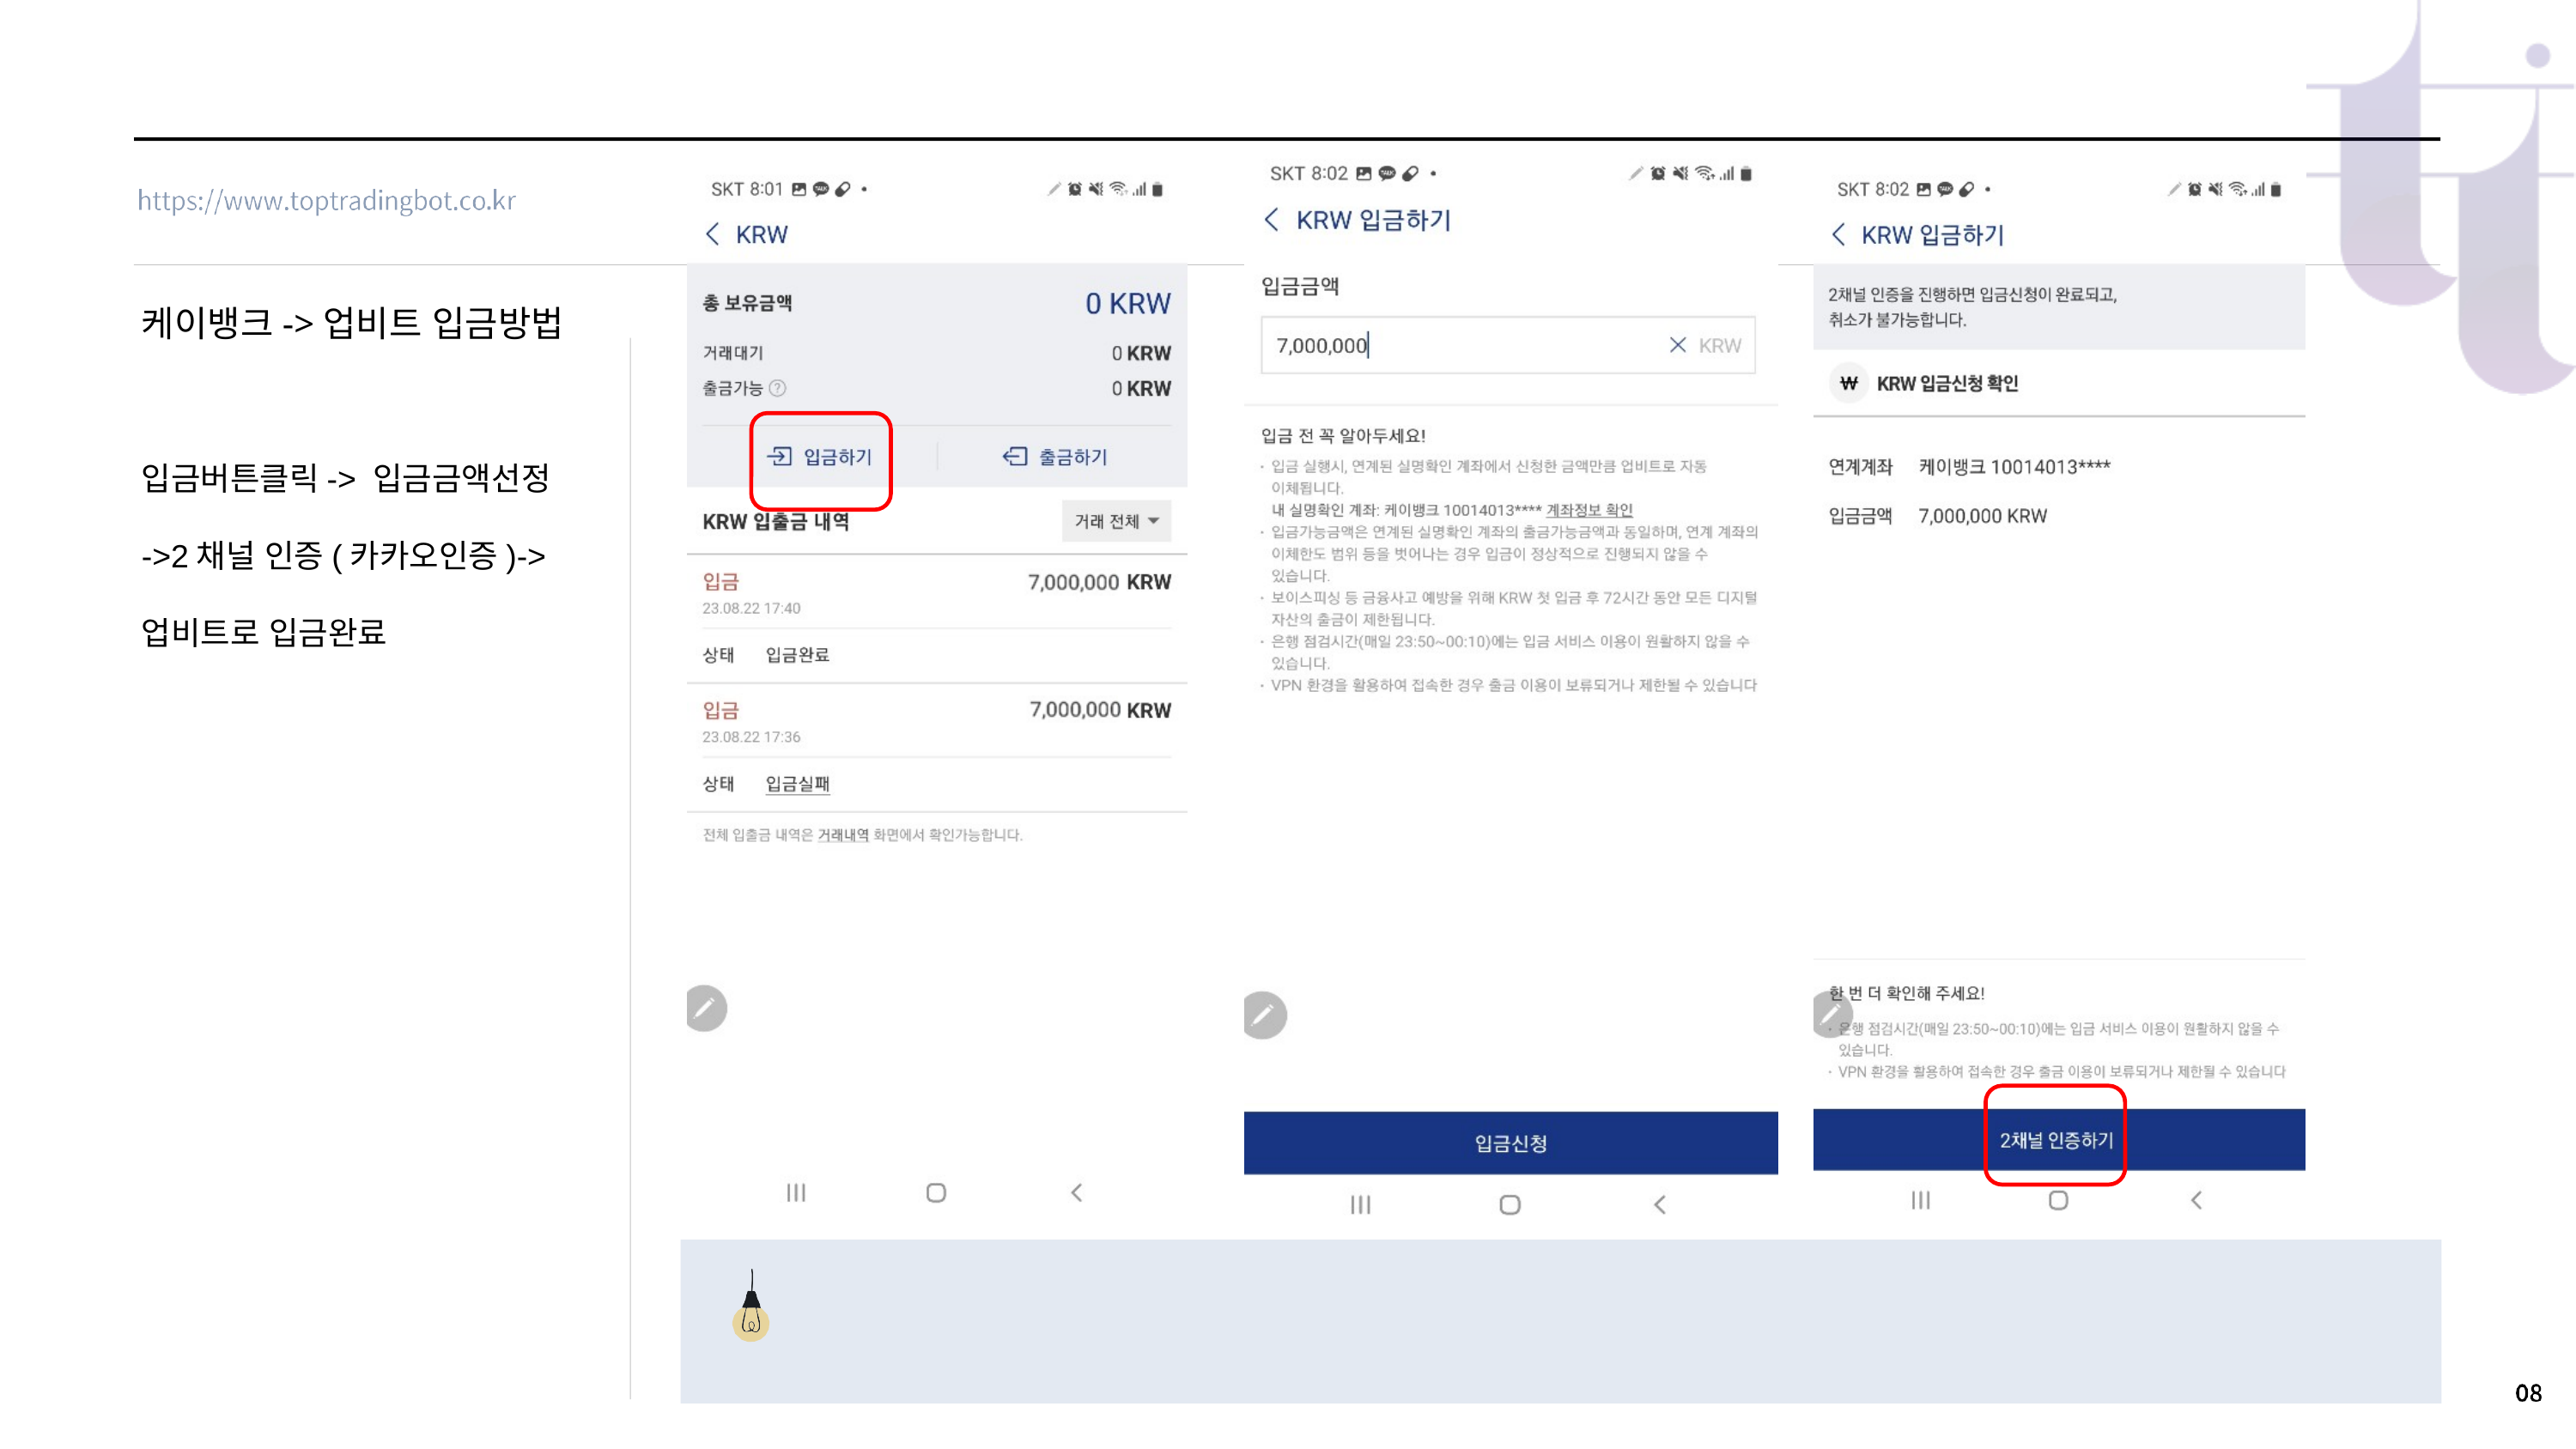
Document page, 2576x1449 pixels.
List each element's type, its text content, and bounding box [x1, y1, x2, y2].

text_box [139, 189, 516, 216]
text_box 케이뱅크->업비트 입금방법 [129, 294, 612, 351]
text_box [732, 1269, 770, 1343]
picture [2306, 0, 2576, 396]
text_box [686, 166, 1188, 1222]
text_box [1814, 166, 2306, 1229]
text_box [134, 137, 2302, 142]
picture [1244, 149, 1778, 1234]
picture [2516, 1383, 2542, 1403]
text_box 입금버튼클릭-> 입금금액선정->2채널 인증(카카오인증)->업비트로 입금완료 [128, 413, 580, 779]
